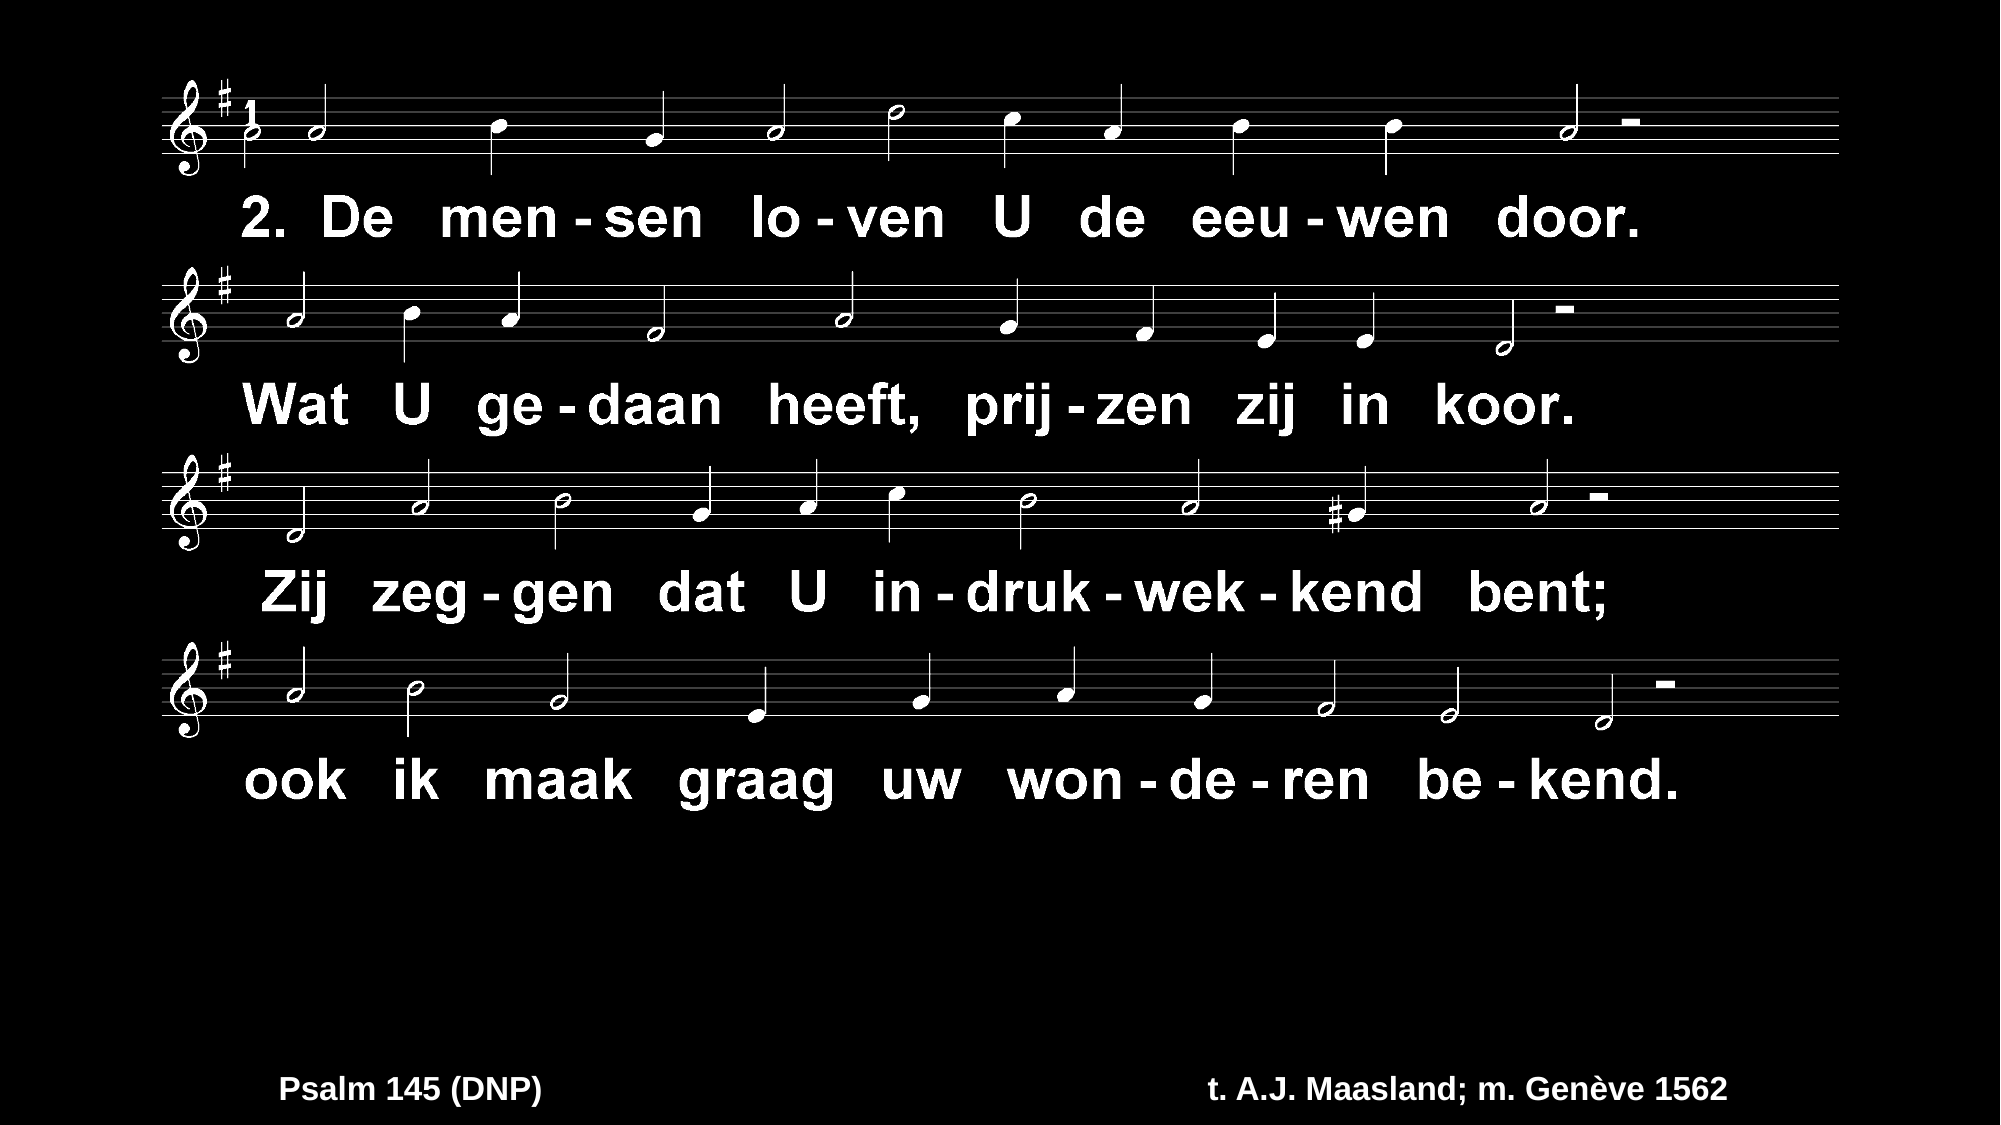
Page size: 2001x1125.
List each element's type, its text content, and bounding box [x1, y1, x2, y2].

text_box Psalm 145 (DNP) t. A.J. Maasland; m. Genève 1562 [263, 1059, 1745, 1115]
picture [145, 62, 1855, 827]
